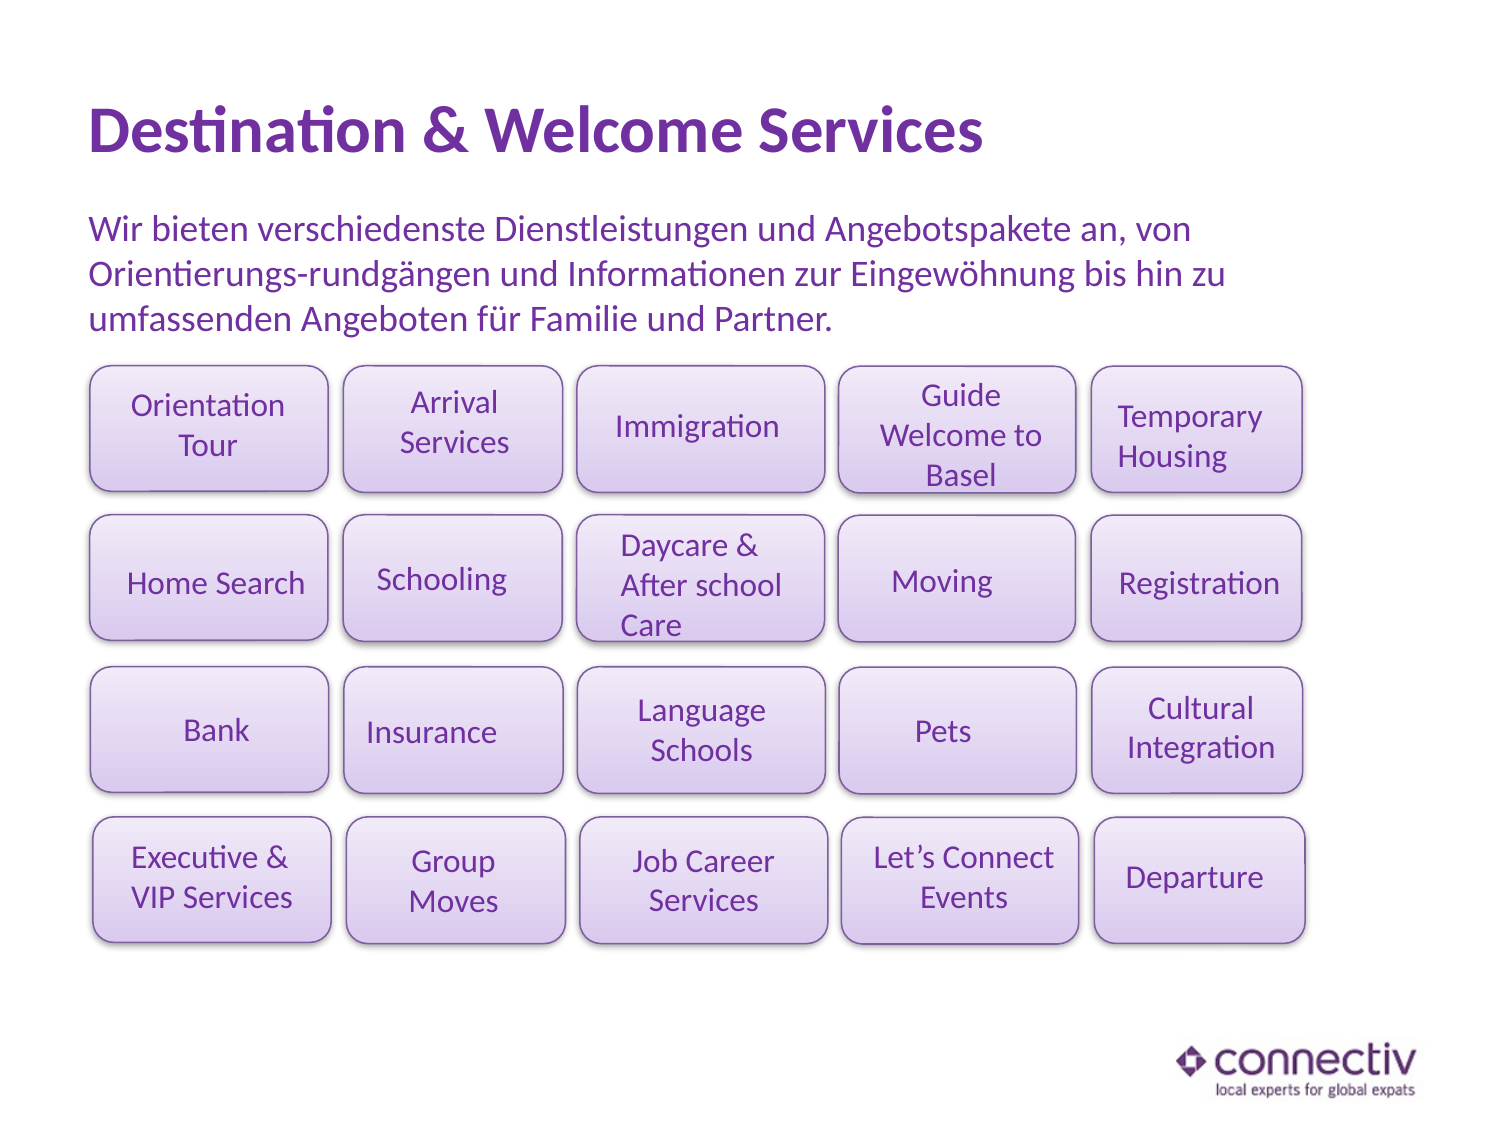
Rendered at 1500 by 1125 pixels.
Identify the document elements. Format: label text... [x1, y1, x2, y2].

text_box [577, 666, 826, 794]
title Destination & Welcome Services [73, 55, 1424, 196]
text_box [837, 514, 1076, 643]
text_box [343, 666, 564, 794]
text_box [88, 365, 329, 513]
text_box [1094, 819, 1306, 944]
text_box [346, 816, 566, 944]
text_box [1091, 666, 1303, 815]
text_box Wir bieten verschiedenste Dienstleistungen und Angebotspakete an, von Orientierungs-rundgängen und Informationen zur Eingewöhnung bis hin zu umfassenden Angeboten für Familie und Partner. [73, 196, 1429, 346]
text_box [342, 514, 572, 642]
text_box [841, 817, 1079, 945]
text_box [89, 514, 329, 641]
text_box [1091, 365, 1311, 493]
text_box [838, 365, 1076, 503]
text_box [576, 365, 826, 493]
picture [1175, 1037, 1427, 1106]
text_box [576, 514, 831, 653]
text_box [1090, 514, 1302, 642]
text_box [838, 666, 1077, 795]
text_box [92, 816, 332, 943]
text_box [579, 816, 829, 944]
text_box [343, 365, 563, 493]
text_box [90, 666, 336, 793]
